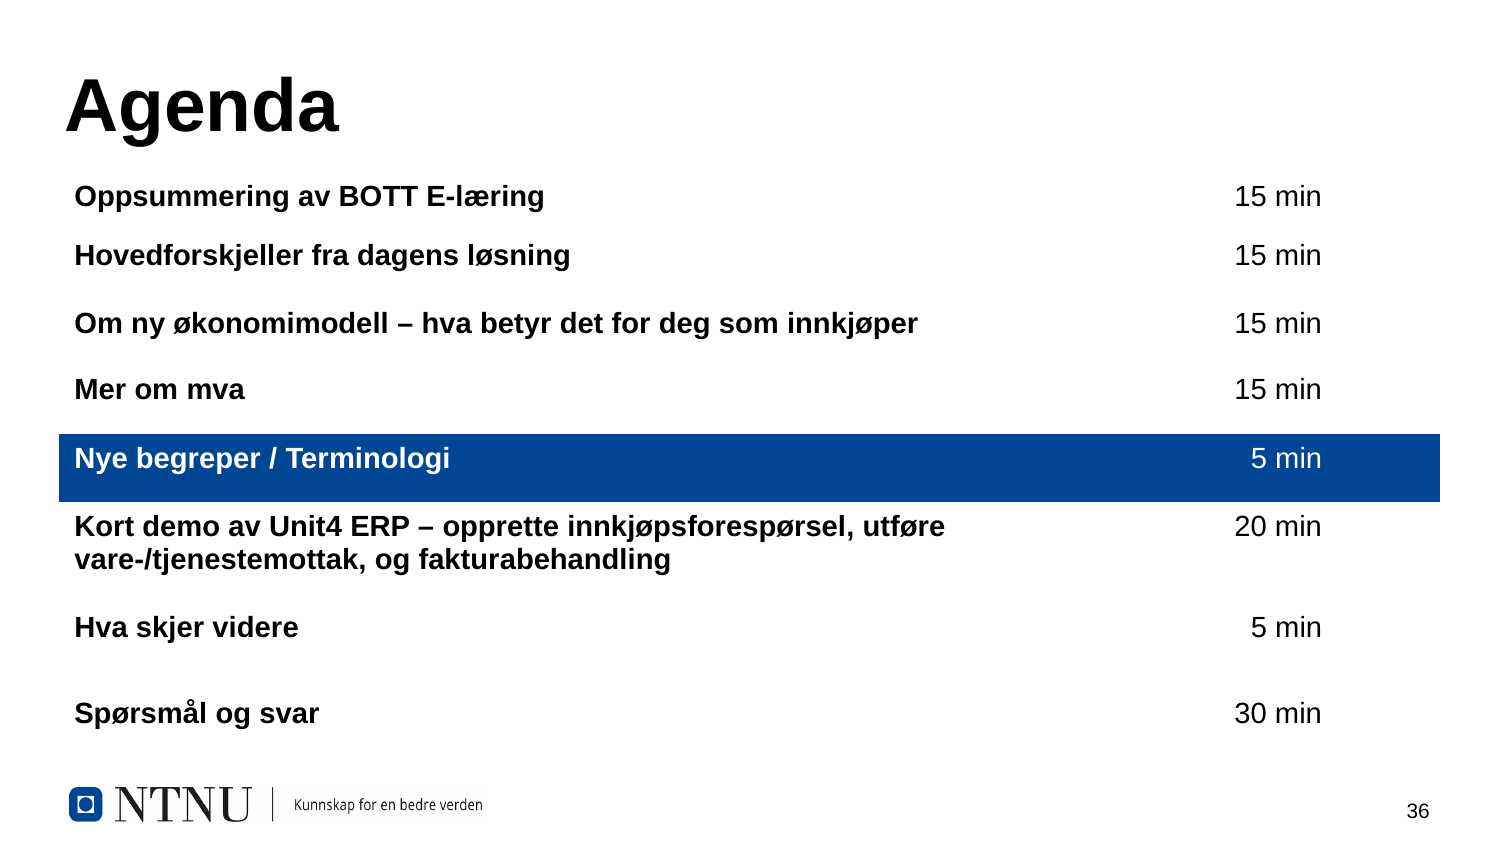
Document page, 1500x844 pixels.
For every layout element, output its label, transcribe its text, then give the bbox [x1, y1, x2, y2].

table_cell Kort demo av Unit4 ERP – opprette innkjøpsforespørsel, utføre vare-/tjenestemottak, og fakturabehandling [59, 502, 1219, 604]
table_cell 15 min [1219, 231, 1440, 299]
table_cell Nye begreper / Terminologi [59, 434, 1219, 502]
table_cell Om ny økonomimodell – hva betyr det for deg som innkjøper [59, 299, 1219, 366]
table_cell Spørsmål og svar [59, 689, 1219, 771]
table_cell 15 min [1219, 299, 1440, 366]
table_cell 15 min [1219, 366, 1440, 434]
table_cell 30 min [1219, 689, 1440, 771]
table_cell Hva skjer videre [59, 604, 1219, 689]
title Agenda [49, 48, 1431, 156]
table_cell Hovedforskjeller fra dagens løsning [59, 231, 1219, 299]
table_cell 5 min [1219, 434, 1440, 502]
table_header 15 min [1219, 173, 1440, 231]
table_cell 5 min [1219, 604, 1440, 689]
table_cell Mer om mva [59, 366, 1219, 434]
table_cell 20 min [1219, 502, 1440, 604]
table_header Oppsummering av BOTT E-læring [59, 173, 1219, 231]
picture [69, 787, 483, 822]
